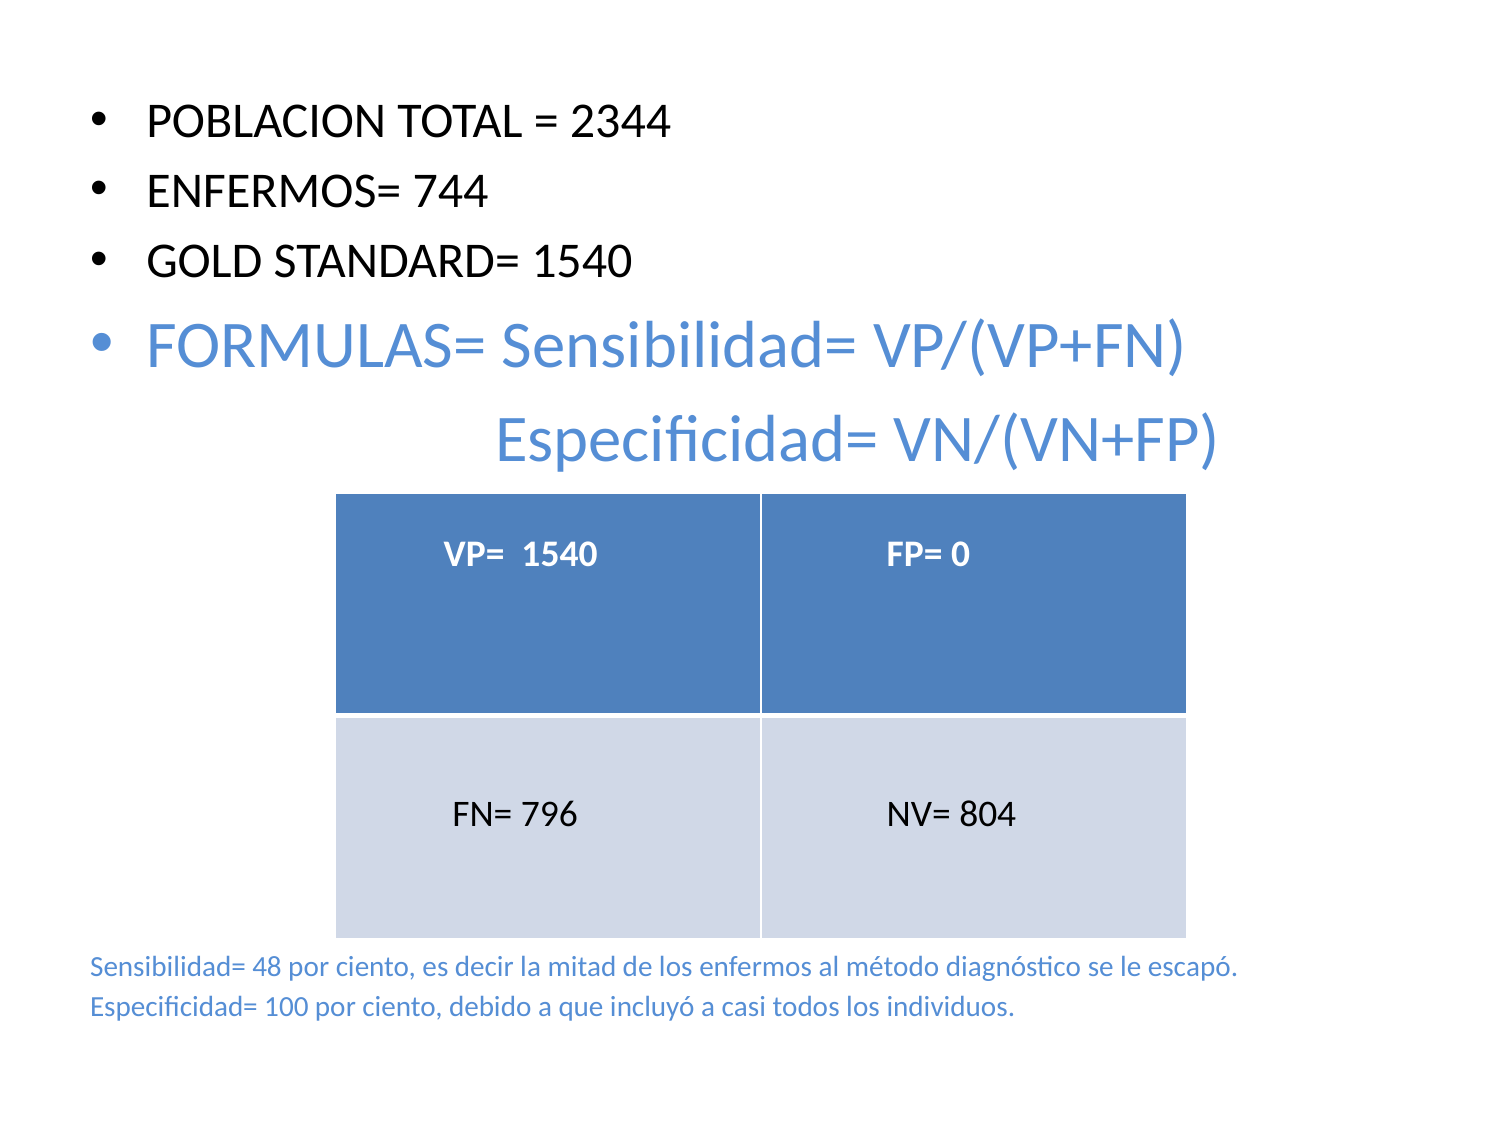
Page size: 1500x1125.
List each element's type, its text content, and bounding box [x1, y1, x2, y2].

table_header FP= 0 [762, 494, 1186, 713]
table_header VP= 1540 [336, 494, 760, 713]
list POBLACION TOTAL = 2344 ENFERMOS= 744 GOLD STANDARD= 1540 FORMULAS= Sensibilidad= VP/(VP+FN) Especificidad= VN/(VN+FP) Sensibilidad= 48 por ciento, es decir la mitad de los enfermos al método diagnóstico se le escapó. Especificidad= 100 por ciento, debido a que incluyó a casi todos los individuos. [75, 80, 1425, 1075]
table_cell NV= 804 [762, 718, 1186, 938]
table_cell FN= 796 [336, 718, 760, 938]
